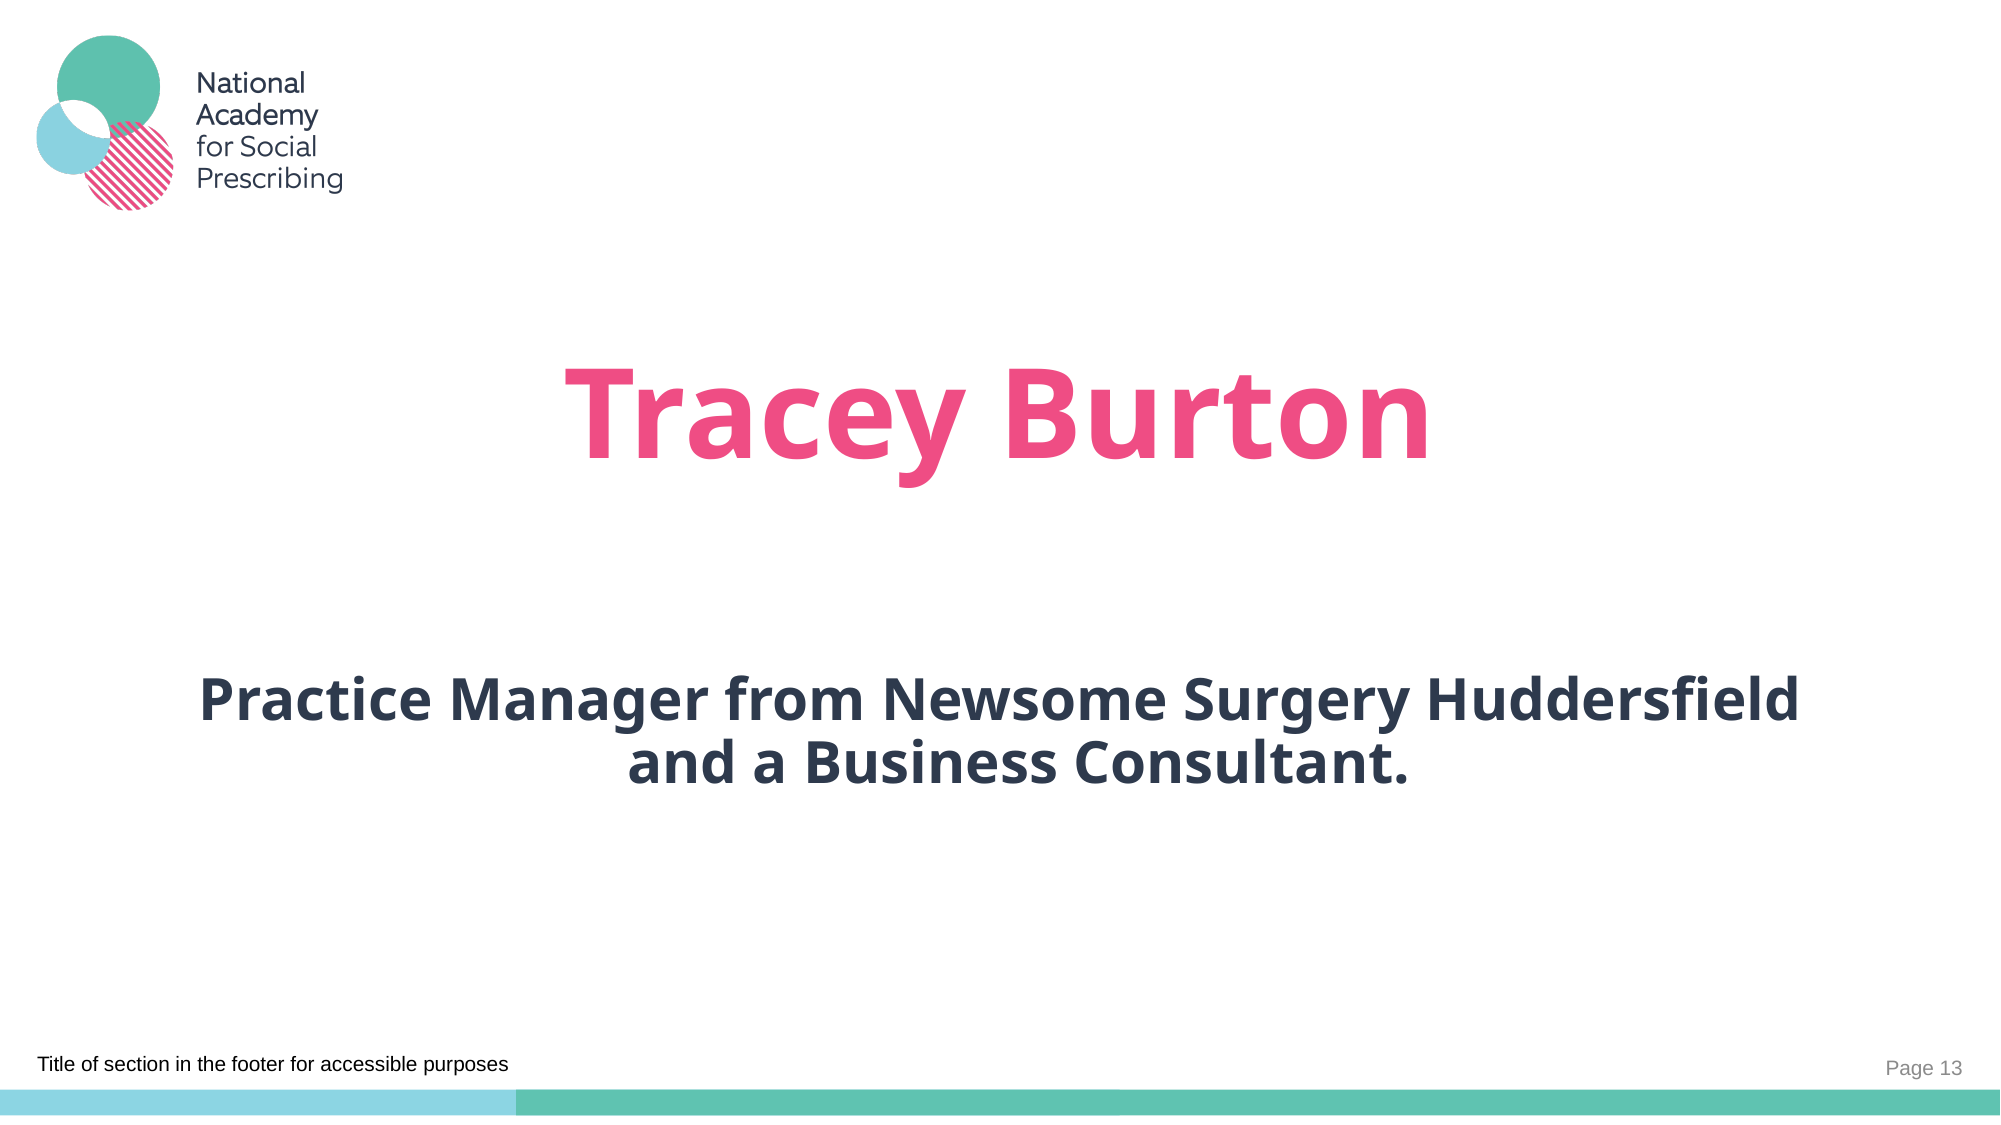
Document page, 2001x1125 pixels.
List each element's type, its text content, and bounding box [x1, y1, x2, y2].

title Tracey Burton [137, 314, 1863, 521]
list Practice Manager from Newsome Surgery Huddersfield and a Business Consultant. [137, 662, 1863, 1125]
footer Title of section in the footer for accessible purposes [22, 1042, 1338, 1103]
picture [22, 31, 356, 215]
slide_number Page 13 [1527, 1027, 1978, 1087]
